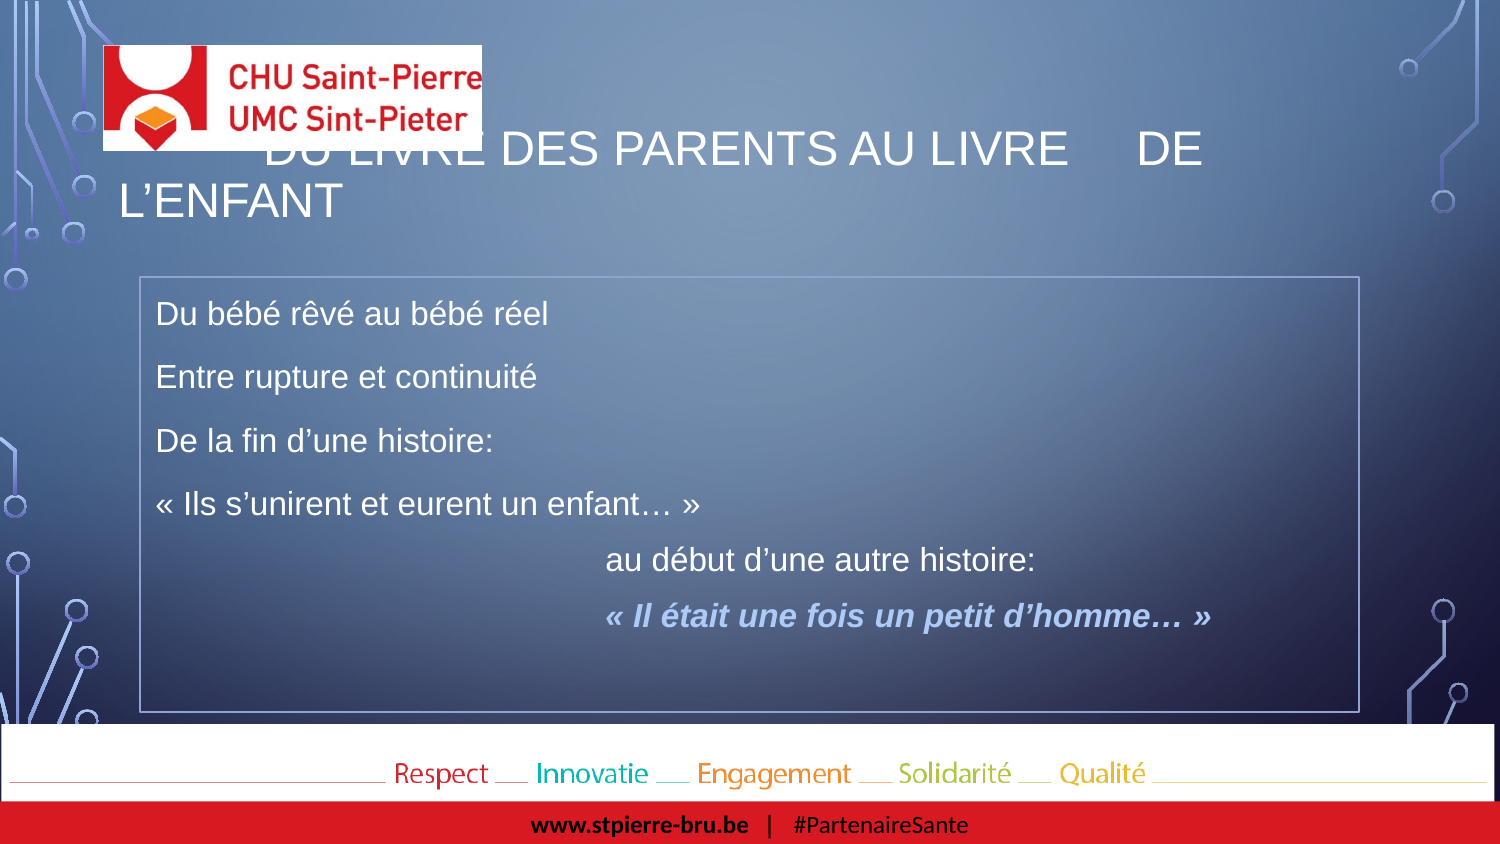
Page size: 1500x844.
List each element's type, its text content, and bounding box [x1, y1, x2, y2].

title Du livre des parents au livre de l’enfant [103, 91, 1397, 262]
picture [103, 45, 482, 91]
list Du bébé rêvé au bébé réel Entre rupture et continuité De la fin d’une histoire: « Ils s’unirent et eurent un enfant… » au début d’une autre histoire: « Il était une fois un petit d’homme… » [140, 276, 1360, 713]
picture [1, 724, 1495, 801]
